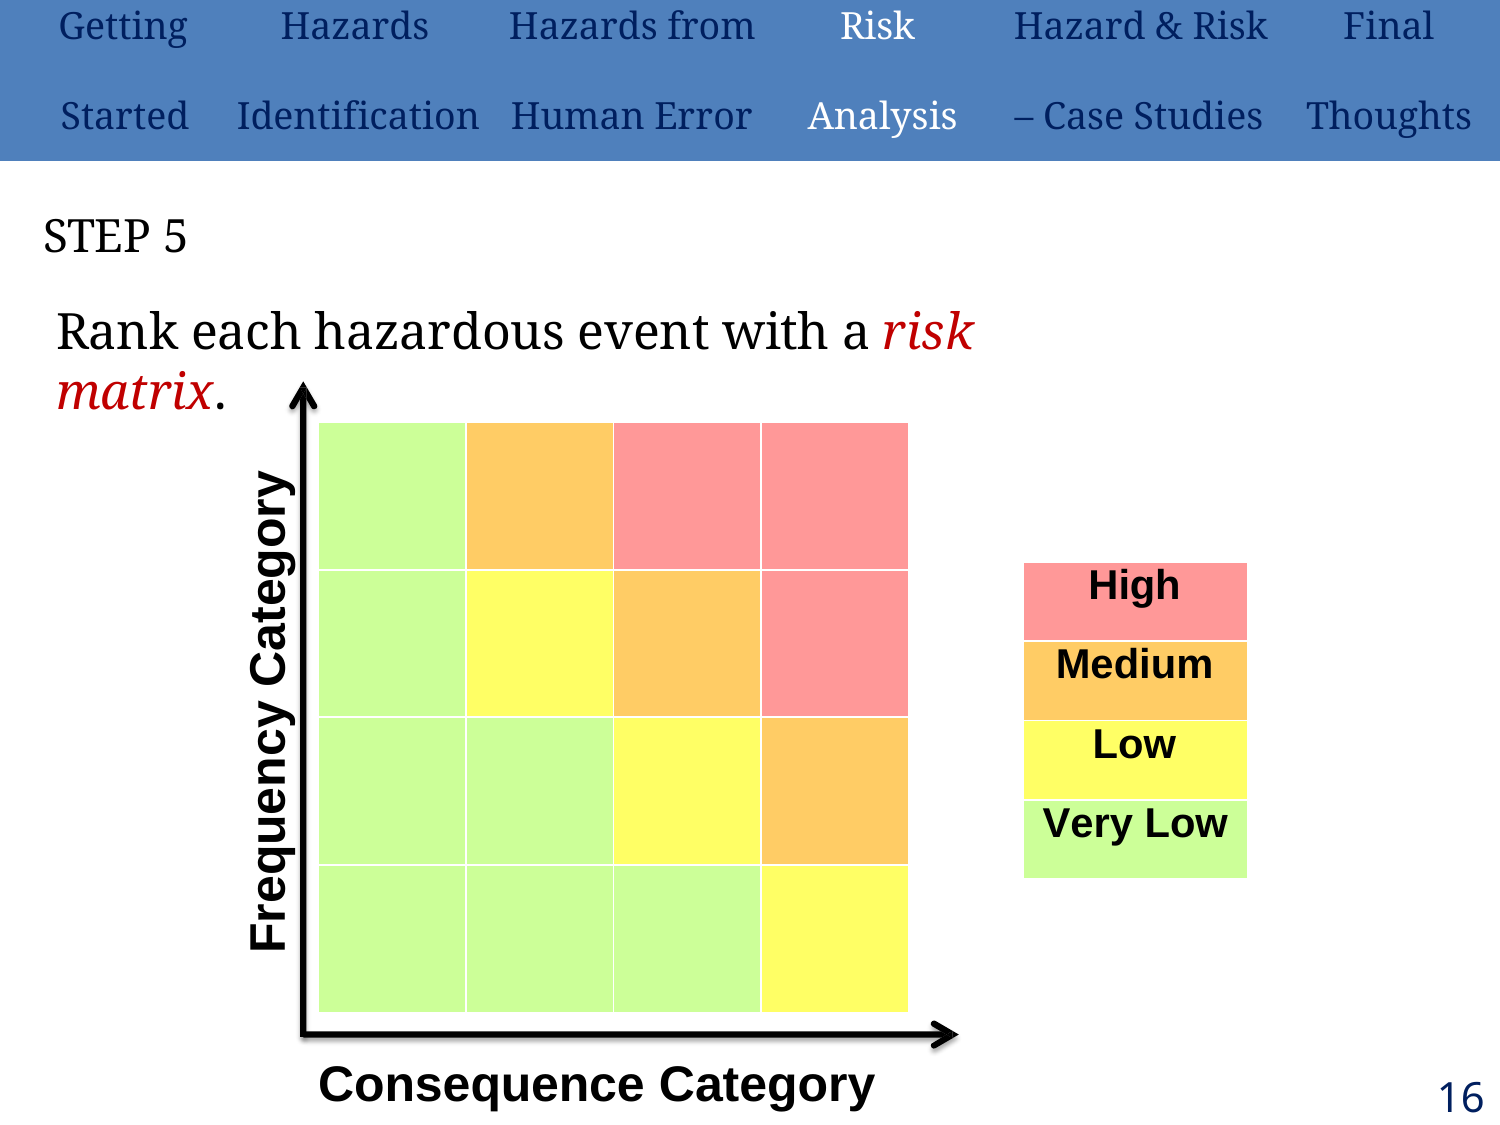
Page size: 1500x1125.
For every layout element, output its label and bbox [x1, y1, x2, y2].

table_cell [53, 90, 1500, 161]
table_cell [762, 866, 908, 1012]
table_cell [1024, 721, 1247, 799]
table_header [762, 423, 908, 569]
table_header [53, 0, 1500, 90]
text_box [54, 299, 1045, 1112]
table_cell [319, 866, 465, 1012]
table_header [467, 423, 613, 569]
table_cell [1024, 801, 1247, 878]
table_cell [762, 718, 908, 864]
table_cell [614, 866, 760, 1012]
table_header [1024, 563, 1247, 640]
table_cell [467, 866, 613, 1012]
table_cell [1024, 642, 1247, 720]
table_header [614, 423, 760, 569]
table_cell [467, 571, 613, 716]
title [37, 192, 1463, 381]
table_cell [319, 571, 465, 716]
table_header [319, 423, 465, 569]
table_cell [762, 571, 908, 716]
table_cell [614, 718, 760, 864]
slide_number [1432, 1071, 1487, 1125]
table_cell [319, 718, 465, 864]
table_cell [614, 571, 760, 716]
table_cell [467, 718, 613, 864]
